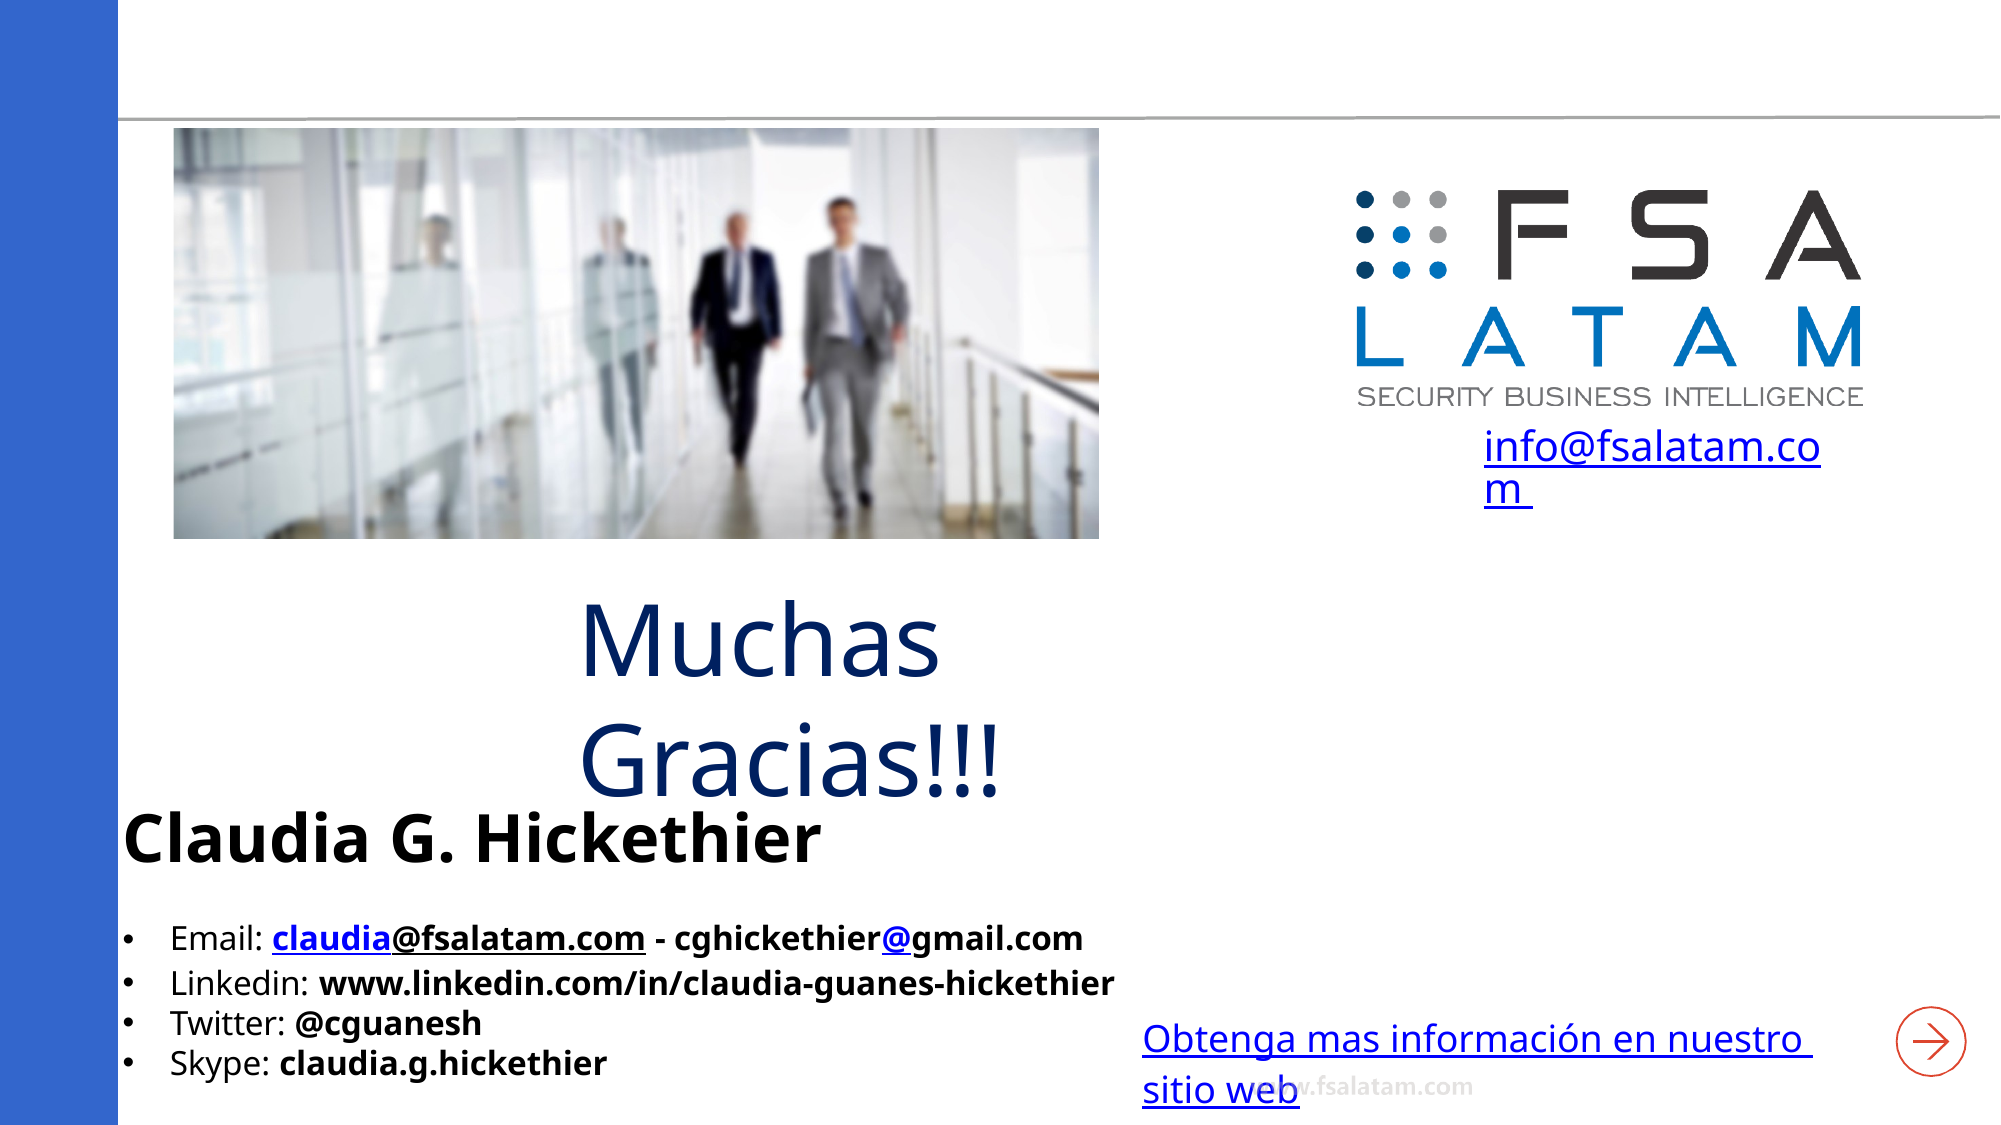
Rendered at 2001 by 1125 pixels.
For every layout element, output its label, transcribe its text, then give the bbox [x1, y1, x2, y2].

text_box [1895, 1006, 1967, 1077]
text_box [173, 128, 1099, 539]
text_box info@fsalatam.com www.fsalatamcom [1481, 417, 1822, 627]
title Muchas Gracias!!! [575, 574, 1319, 817]
text_box [1356, 190, 1863, 407]
text_box Obtenga mas información en nuestro sitio web [1140, 1012, 1883, 1117]
text_box Claudia G. Hickethier Email: claudia@fsalatam.com - cghickethier@gmail.com Linkedin: www.linkedin.com/in/claudia-guanes-hickethier Twitter: @cguanesh Skype: claudia.g.hickethier [120, 793, 1141, 1082]
text_box [1250, 1075, 1472, 1095]
